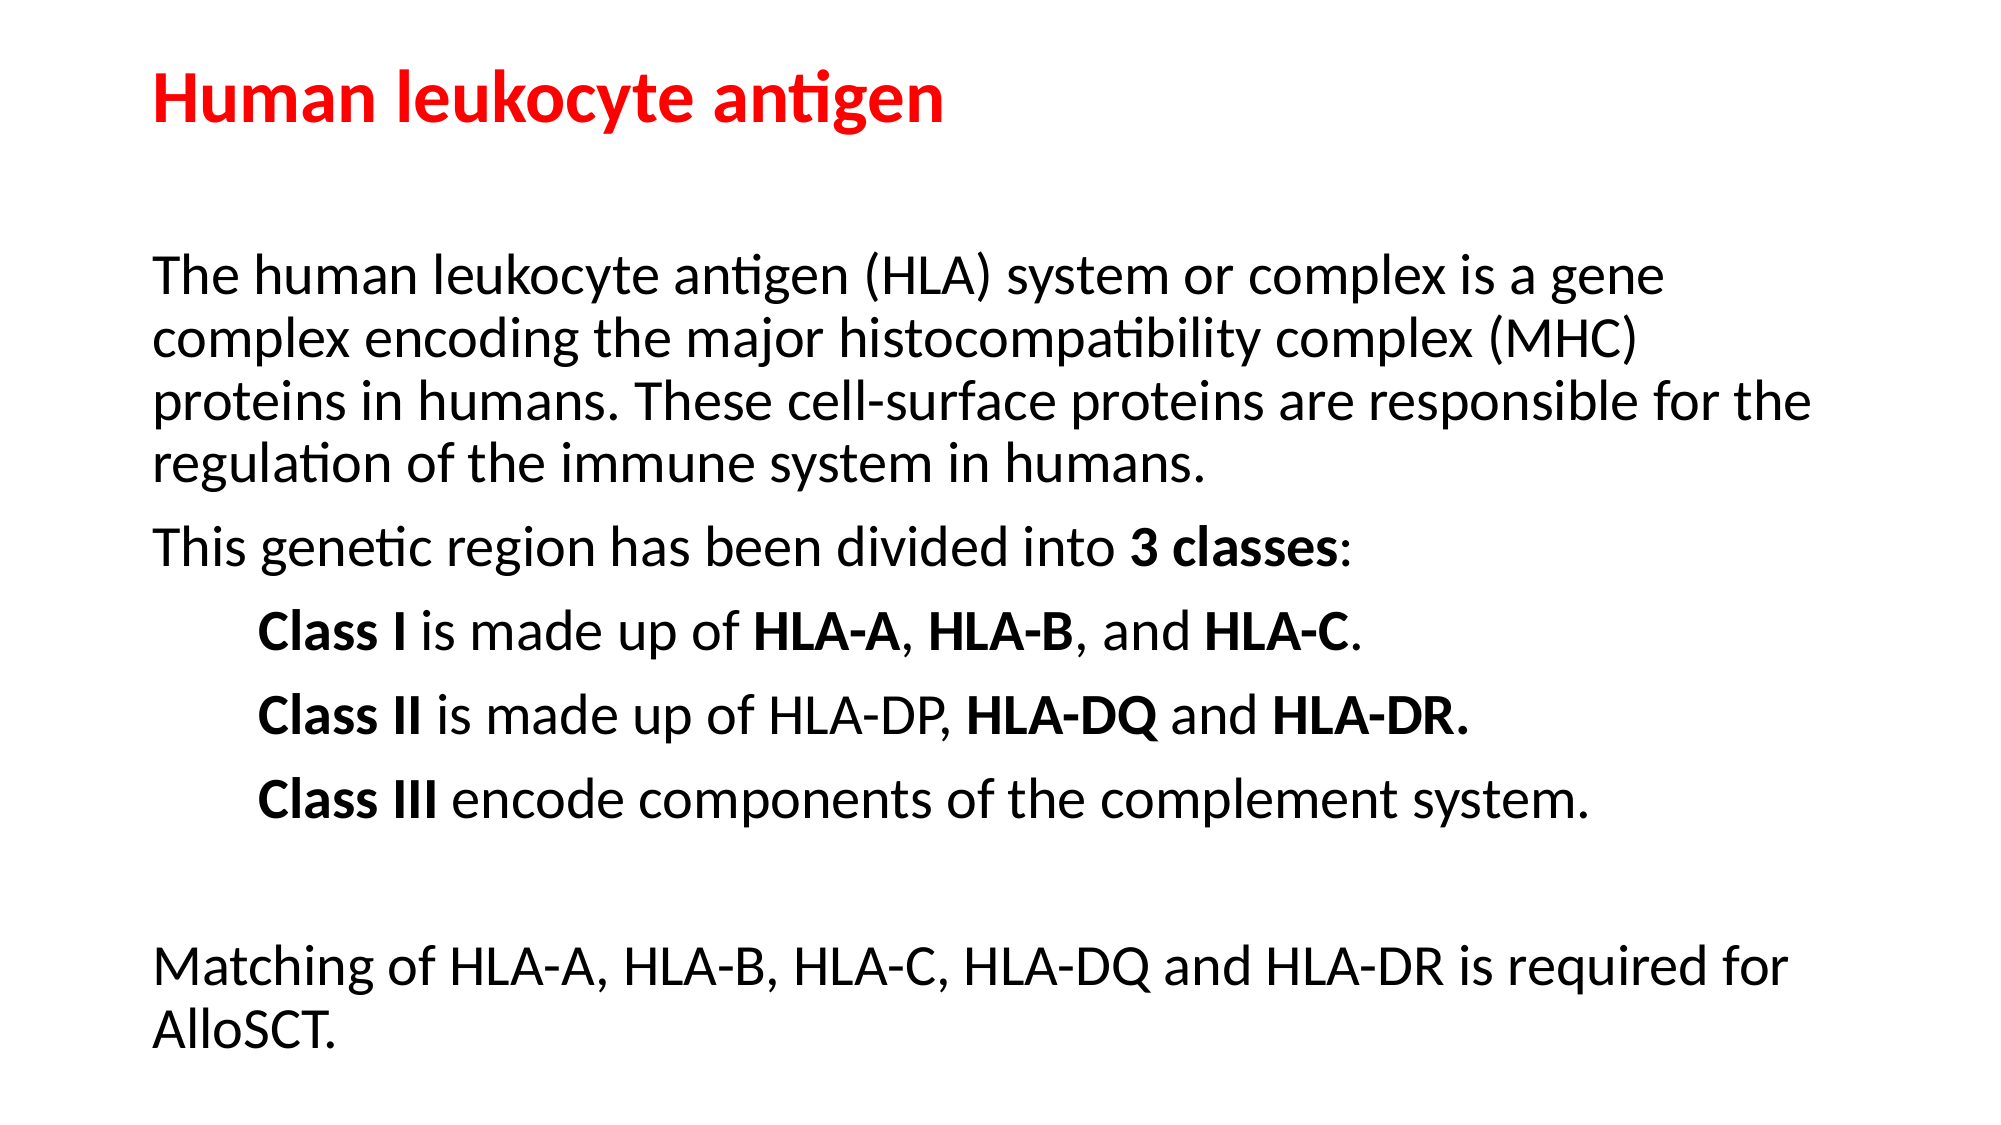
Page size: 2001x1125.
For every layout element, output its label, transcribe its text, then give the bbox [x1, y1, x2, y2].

list Human leukocyte antigen The human leukocyte antigen (HLA) system or complex is a gene complex encoding the major histocompatibility complex (MHC) proteins in humans. These cell-surface proteins are responsible for the regulation of the immune system in humans. This genetic region has been divided into 3 classes: Class I is made up of HLA-A, HLA-B, and HLA-C. Class II is made up of HLA-DP, HLA-DQ and HLA-DR. Class III encode components of the complement system. Matching of HLA-A, HLA-B, HLA-C, HLA-DQ and HLA-DR is required for AlloSCT. [137, 50, 1863, 1076]
